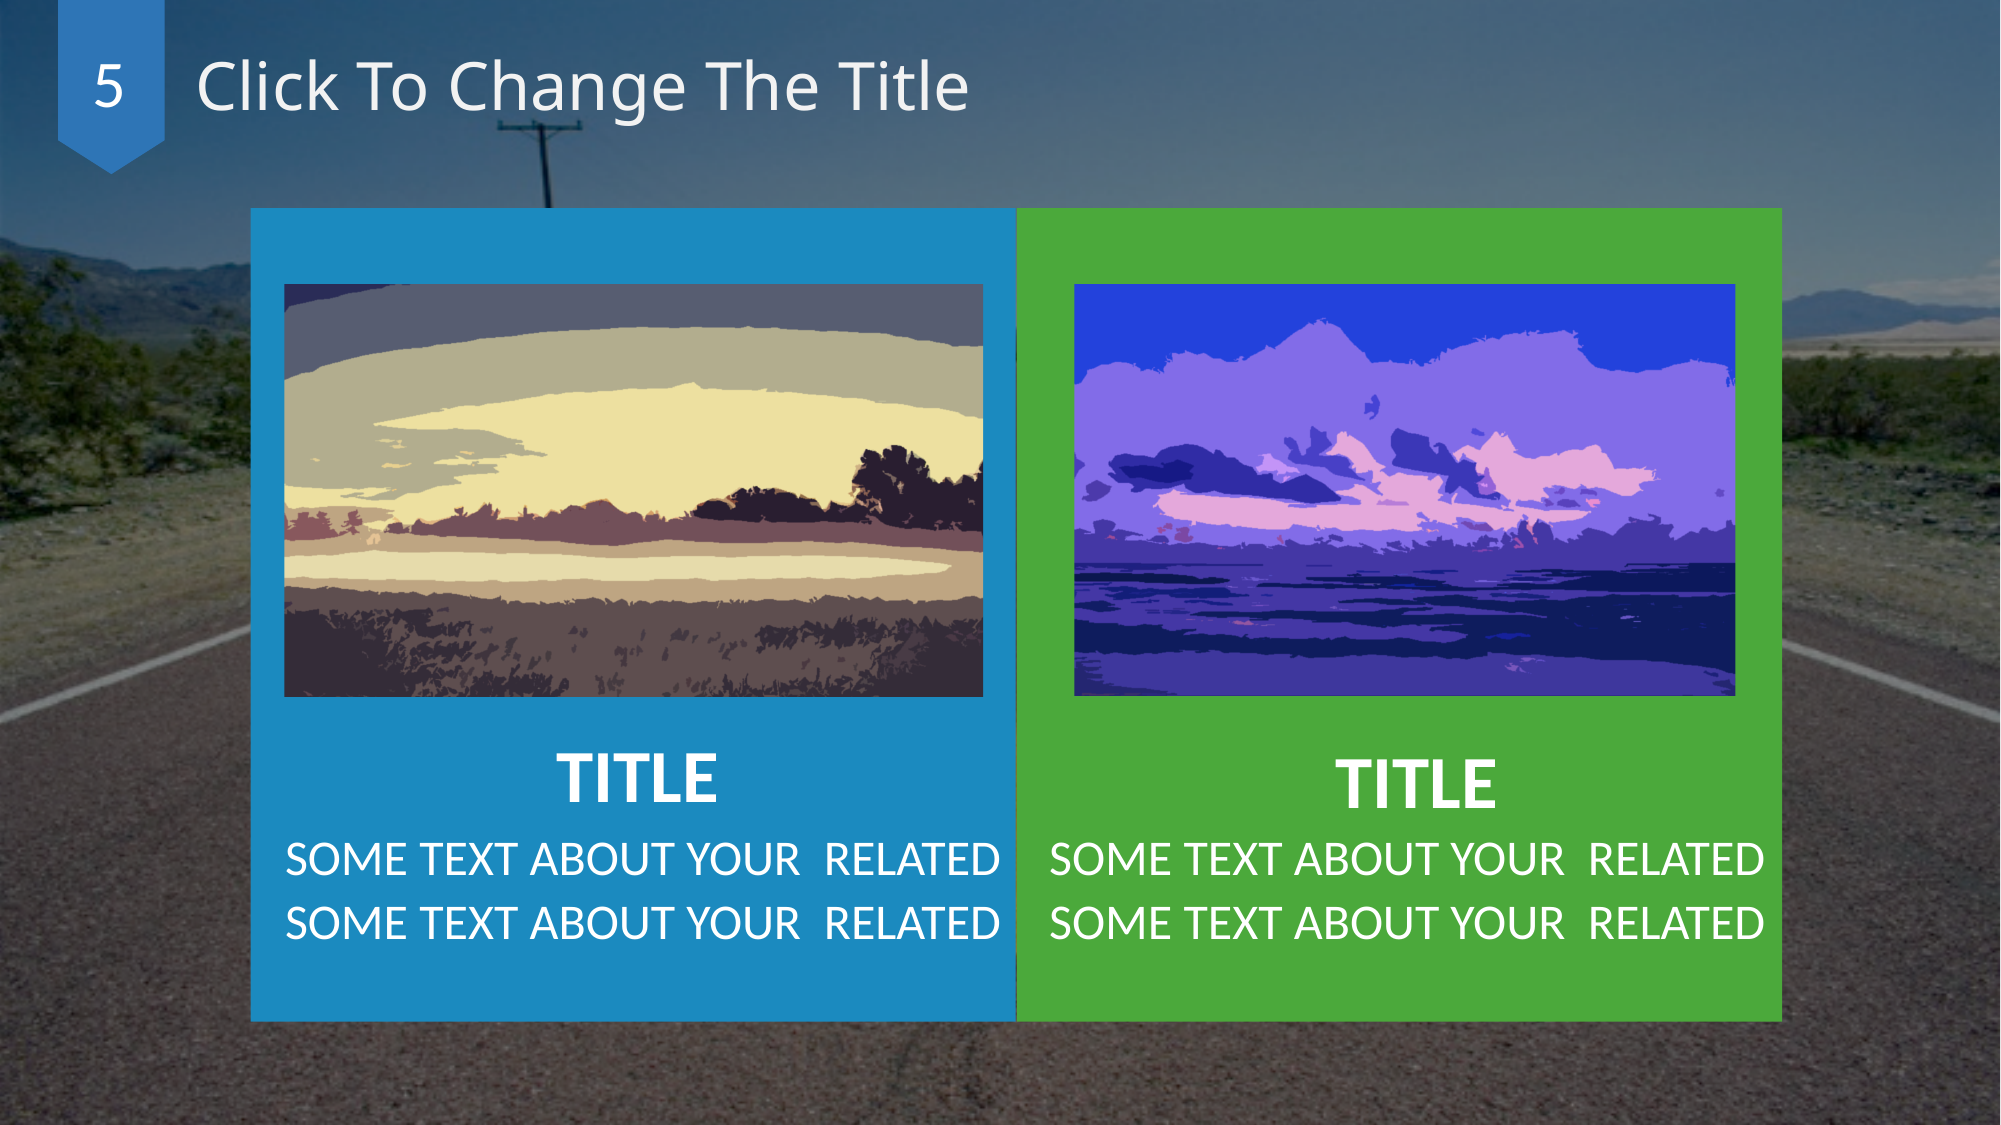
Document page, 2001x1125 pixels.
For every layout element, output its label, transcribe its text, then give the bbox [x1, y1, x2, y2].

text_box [250, 208, 1016, 1022]
text_box Click To Change The Title [180, 36, 1119, 132]
text_box 5 [77, 33, 184, 129]
text_box [57, 0, 166, 176]
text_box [1016, 208, 1883, 1022]
picture [0, 0, 2001, 1125]
